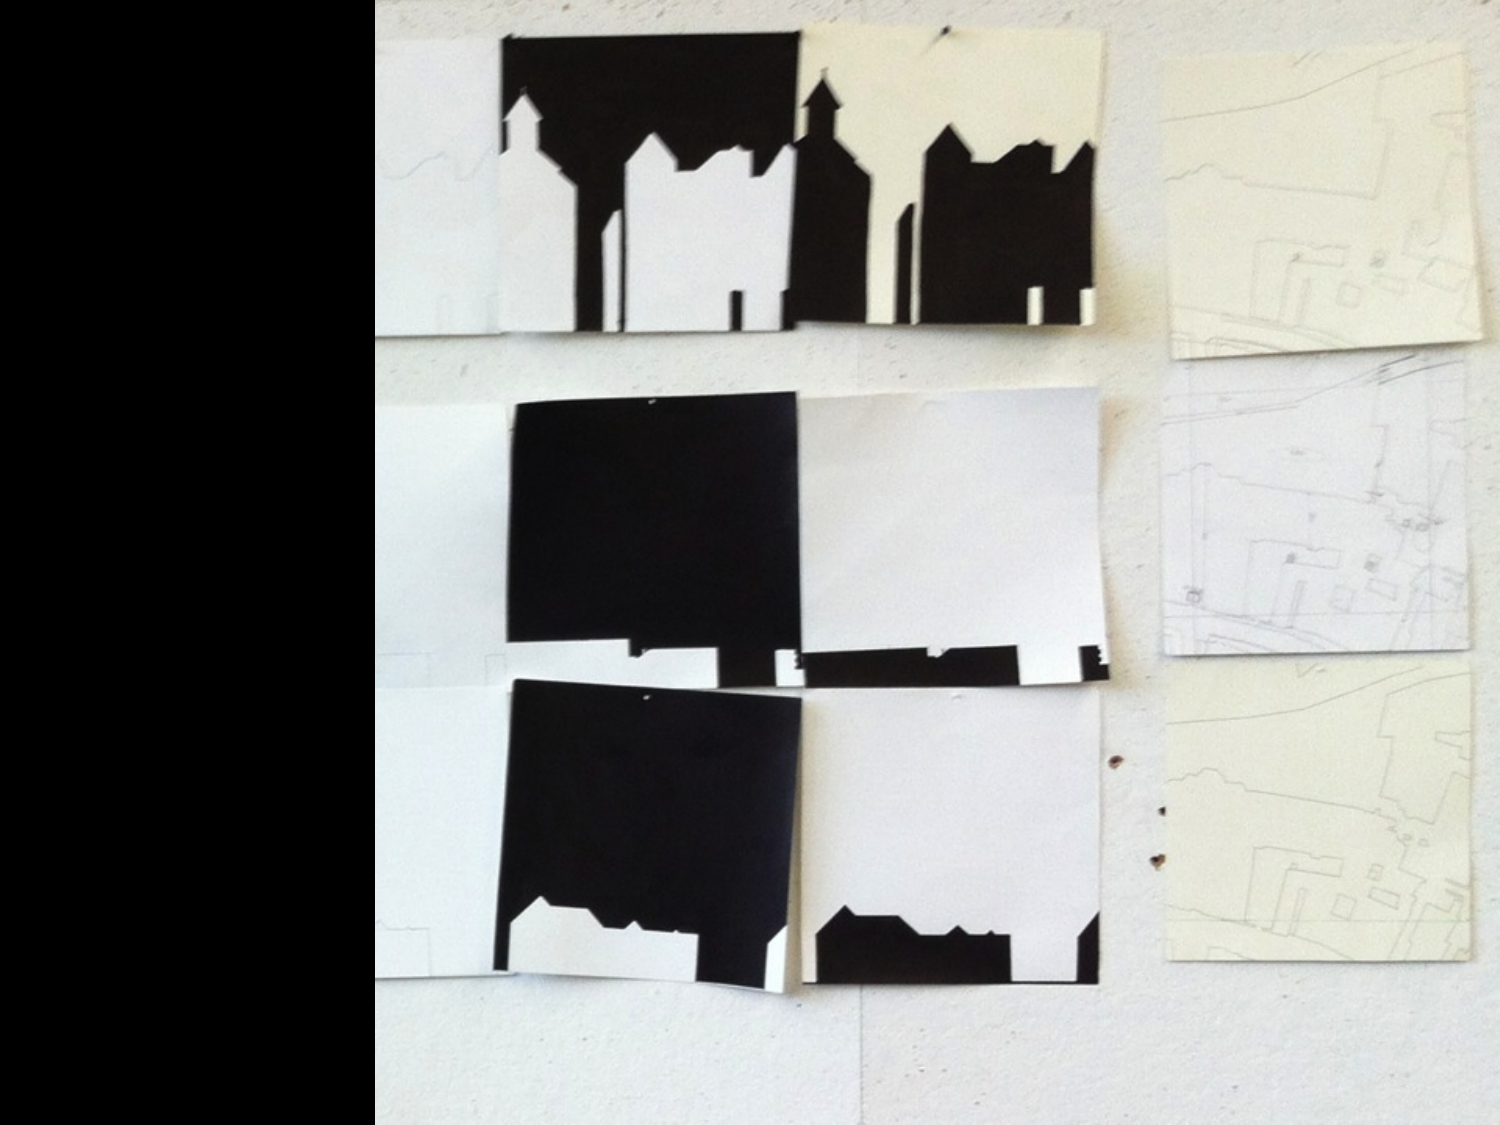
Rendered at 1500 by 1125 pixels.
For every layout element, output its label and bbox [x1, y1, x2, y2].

picture [374, 0, 1500, 1125]
